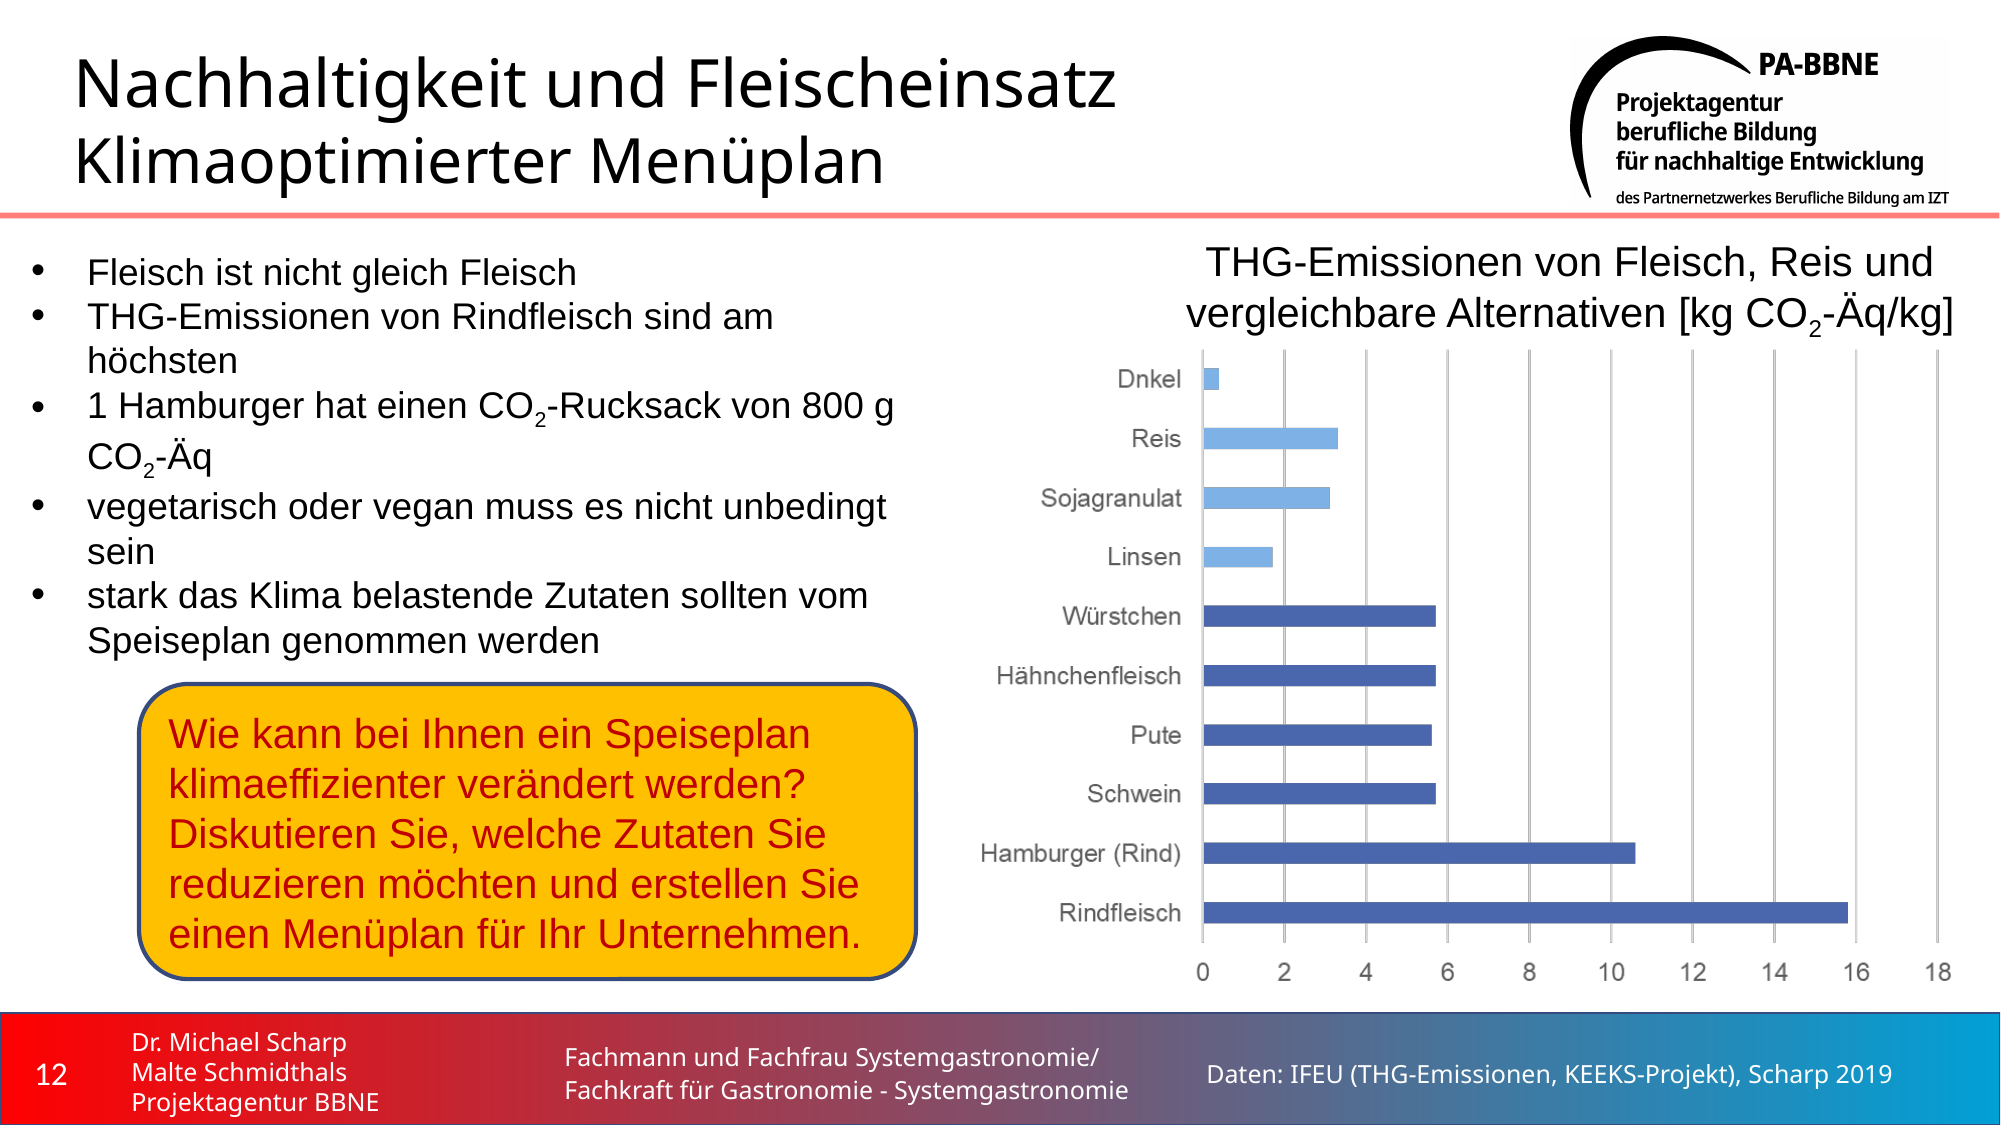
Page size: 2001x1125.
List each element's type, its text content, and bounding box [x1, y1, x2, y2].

list Fleisch ist nicht gleich Fleisch THG-Emissionen von Rindfleisch sind am höchsten 1 Hamburger hat einen CO2-Rucksack von 800 g CO2-Äq vegetarisch oder vegan muss es nicht unbedingt sein stark das Klima belastende Zutaten sollten vom Speiseplan genommen werden [0, 240, 921, 673]
text_box THG-Emissionen von Fleisch, Reis und vergleichbare Alternativen [kg CO2-Äq/kg] [1876, 227, 1989, 350]
title Nachhaltigkeit und Fleischeinsatz Klimaoptimierter Menüplan [59, 29, 1536, 207]
picture [965, 222, 1976, 999]
slide_number ‹#› [0, 1026, 102, 1118]
footer Dr. Michael Scharp Malte Schmidthals Projektagentur BBNE [116, 1026, 534, 1118]
picture [1570, 36, 1949, 207]
list Fachmann und Fachfrau Systemgastronomie/ Fachkraft für Gastronomie - Systemgastronomie [549, 1026, 1179, 1118]
text_box Wie kann bei Ihnen ein Speiseplan klimaeffizienter verändert werden? Diskutieren Sie, welche Zutaten Sie reduzieren möchten und erstellen Sie einen Menüplan für Ihr Unternehmen. [139, 683, 916, 980]
list Daten: IFEU (THG-Emissionen, KEEKS-Projekt), Scharp 2019 [1191, 1026, 1949, 1118]
